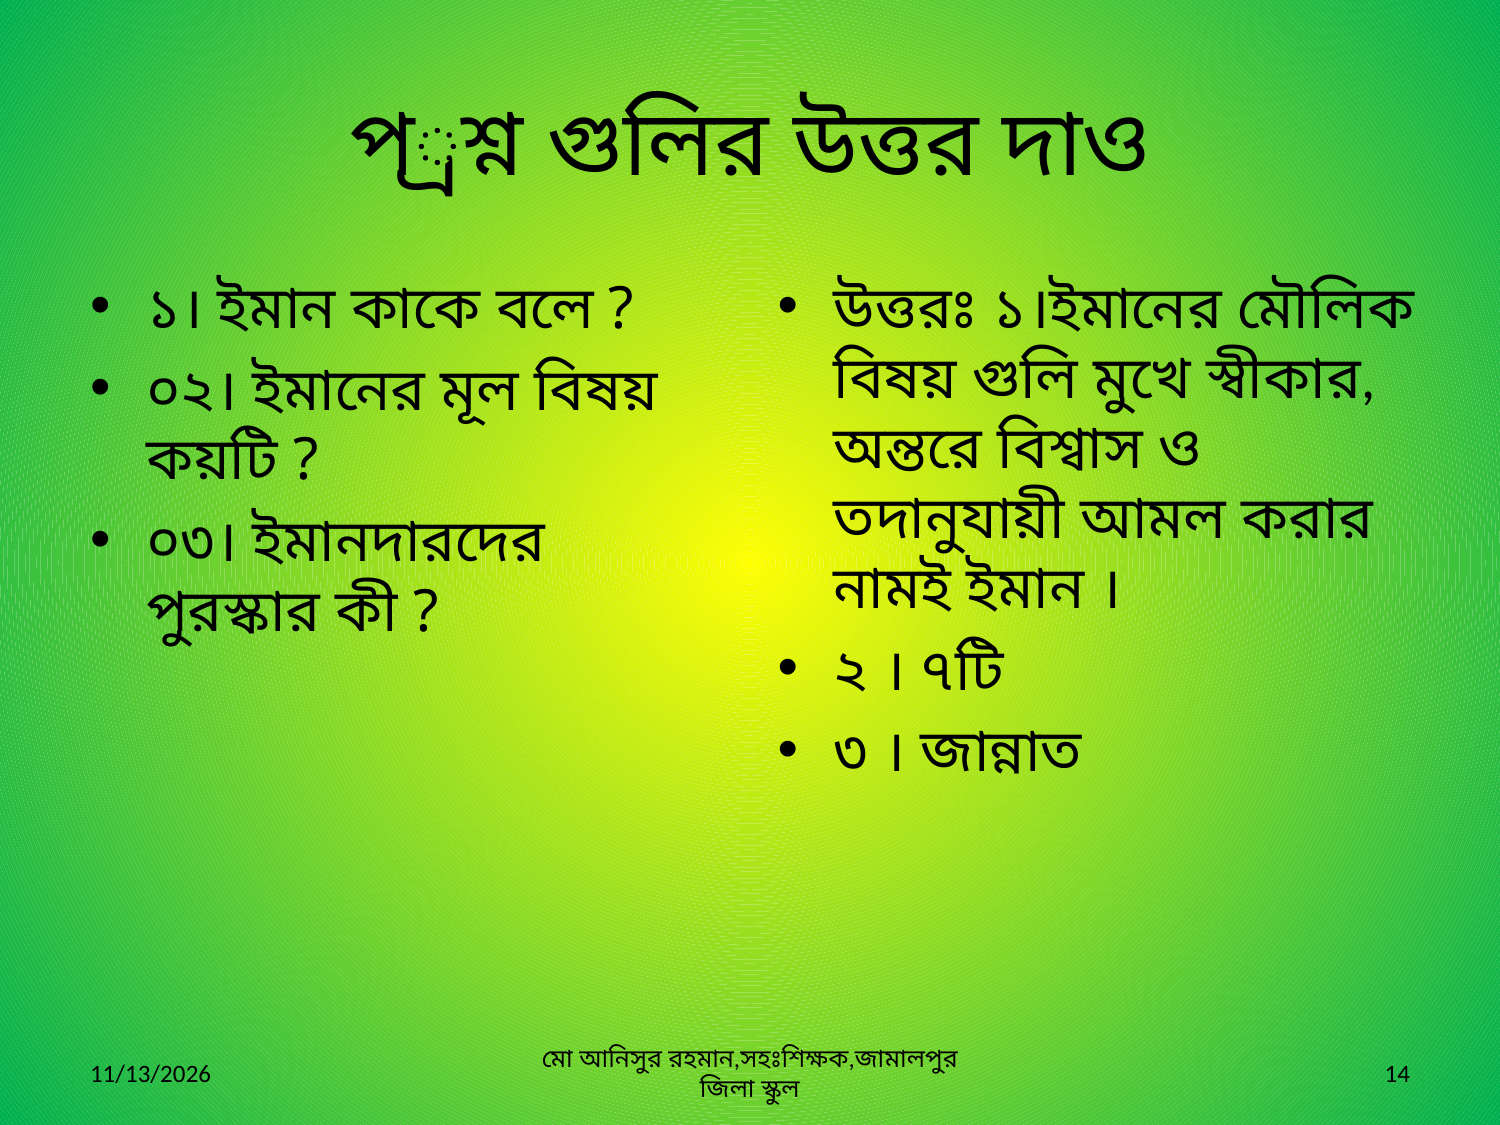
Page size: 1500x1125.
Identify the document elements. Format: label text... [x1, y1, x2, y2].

list উত্তরঃ ১।ইমানের মৌলিক বিষয় গুলি মুখে স্বীকার, অন্তরে বিশ্বাস ও তদানুযায়ী আমল করার নামই ইমান । ২ । ৭টি ৩ । জান্নাত [762, 262, 1450, 1005]
title প্রশ্ন গুলির উত্তর দাও [75, 45, 1425, 233]
footer মো আনিসুর রহমান,সহঃশিক্ষক,জামালপুর জিলা স্কুল [512, 1042, 988, 1103]
slide_number 14 [1074, 1042, 1425, 1103]
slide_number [75, 1042, 425, 1103]
list ১। ইমান কাকে বলে ? ০২। ইমানের মূল বিষয় কয়টি ? ০৩। ইমানদারদের পুরস্কার কী ? [75, 262, 738, 1005]
